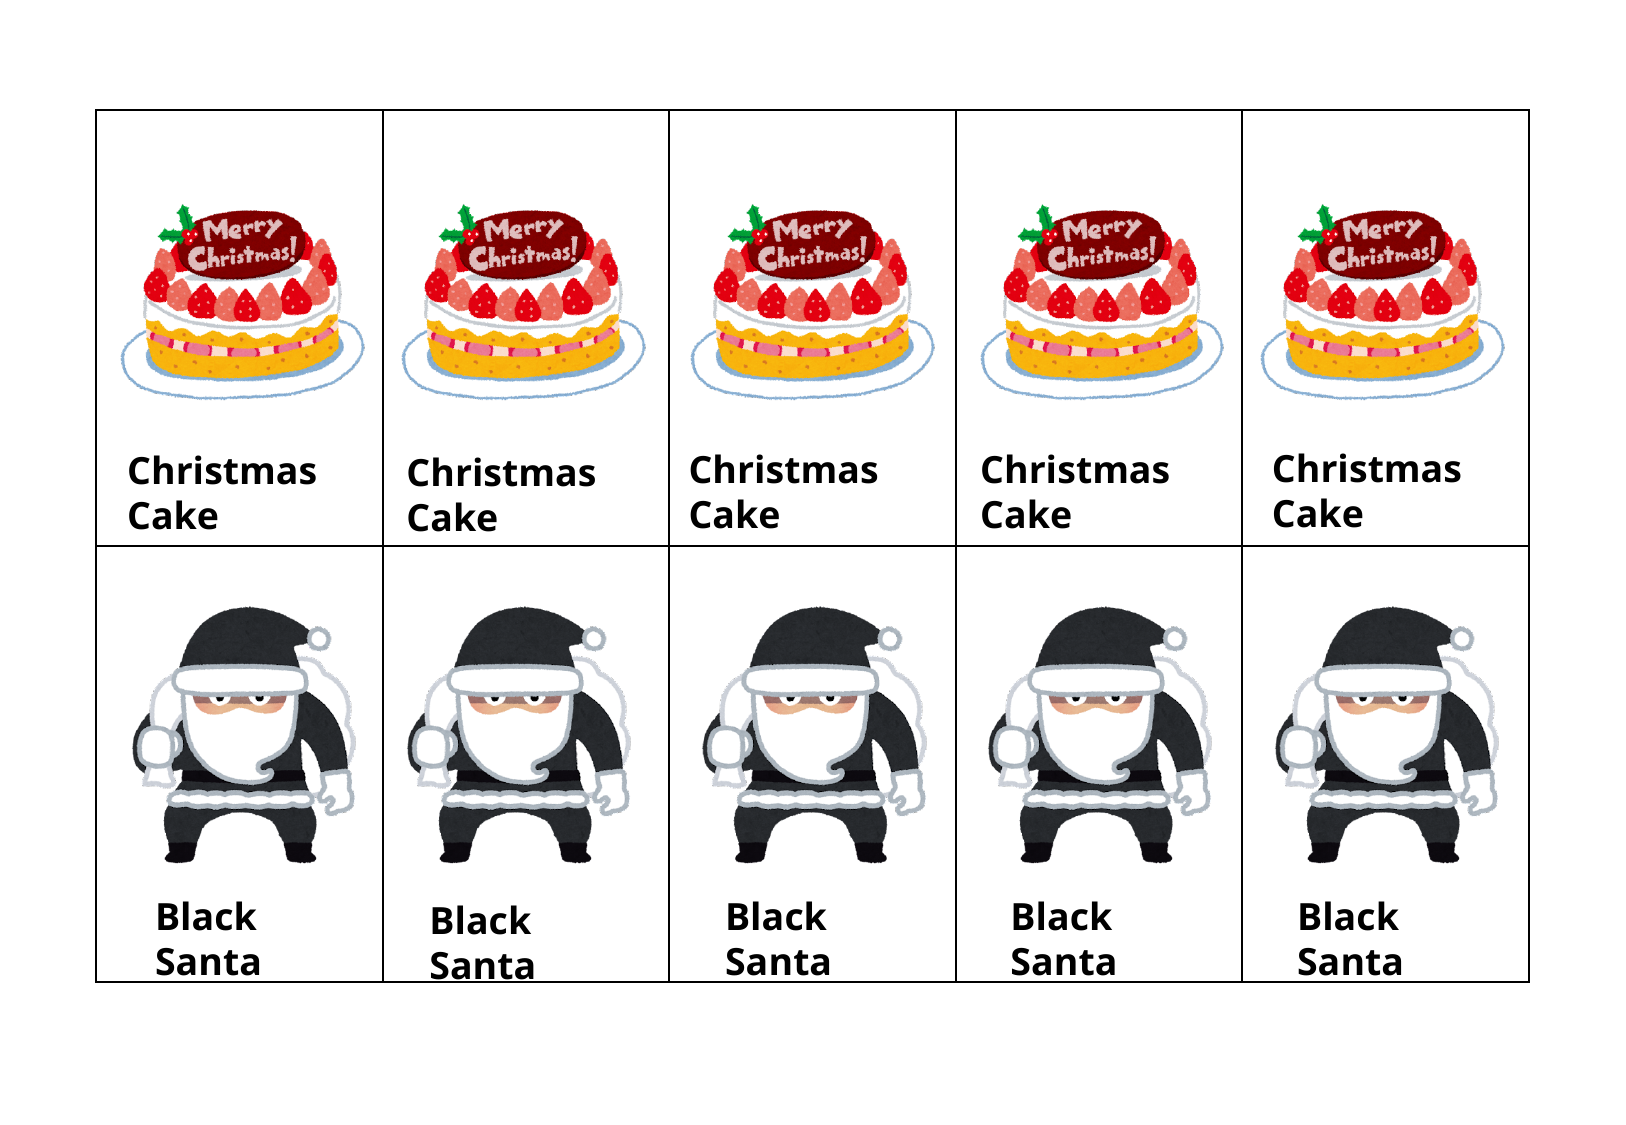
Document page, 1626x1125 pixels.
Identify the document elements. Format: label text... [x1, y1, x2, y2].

text_box Black Santa [414, 889, 638, 995]
picture [684, 597, 960, 873]
table_header [670, 111, 955, 545]
text_box Christmas Cake [1257, 438, 1532, 543]
table_cell [957, 547, 1241, 981]
text_box Black Santa [995, 885, 1220, 991]
table_header [384, 111, 668, 545]
picture [395, 198, 649, 404]
text_box Christmas Cake [391, 441, 667, 546]
text_box Christmas Cake [673, 439, 949, 544]
picture [114, 597, 664, 873]
picture [684, 198, 938, 404]
picture [1254, 198, 1508, 404]
table_cell [384, 547, 668, 981]
picture [114, 198, 368, 404]
picture [1257, 597, 1532, 873]
table_header [957, 111, 1241, 545]
text_box Black Santa [140, 885, 364, 991]
text_box Black Santa [1282, 885, 1506, 991]
text_box Black Santa [710, 885, 934, 991]
text_box Christmas Cake [965, 439, 1241, 544]
picture [974, 198, 1227, 404]
table_header [97, 111, 382, 545]
text_box Christmas Cake [112, 439, 379, 544]
table_cell [97, 547, 382, 981]
table_cell [1243, 547, 1528, 981]
picture [970, 597, 1245, 873]
table_header [1243, 111, 1528, 545]
table_cell [670, 547, 955, 981]
